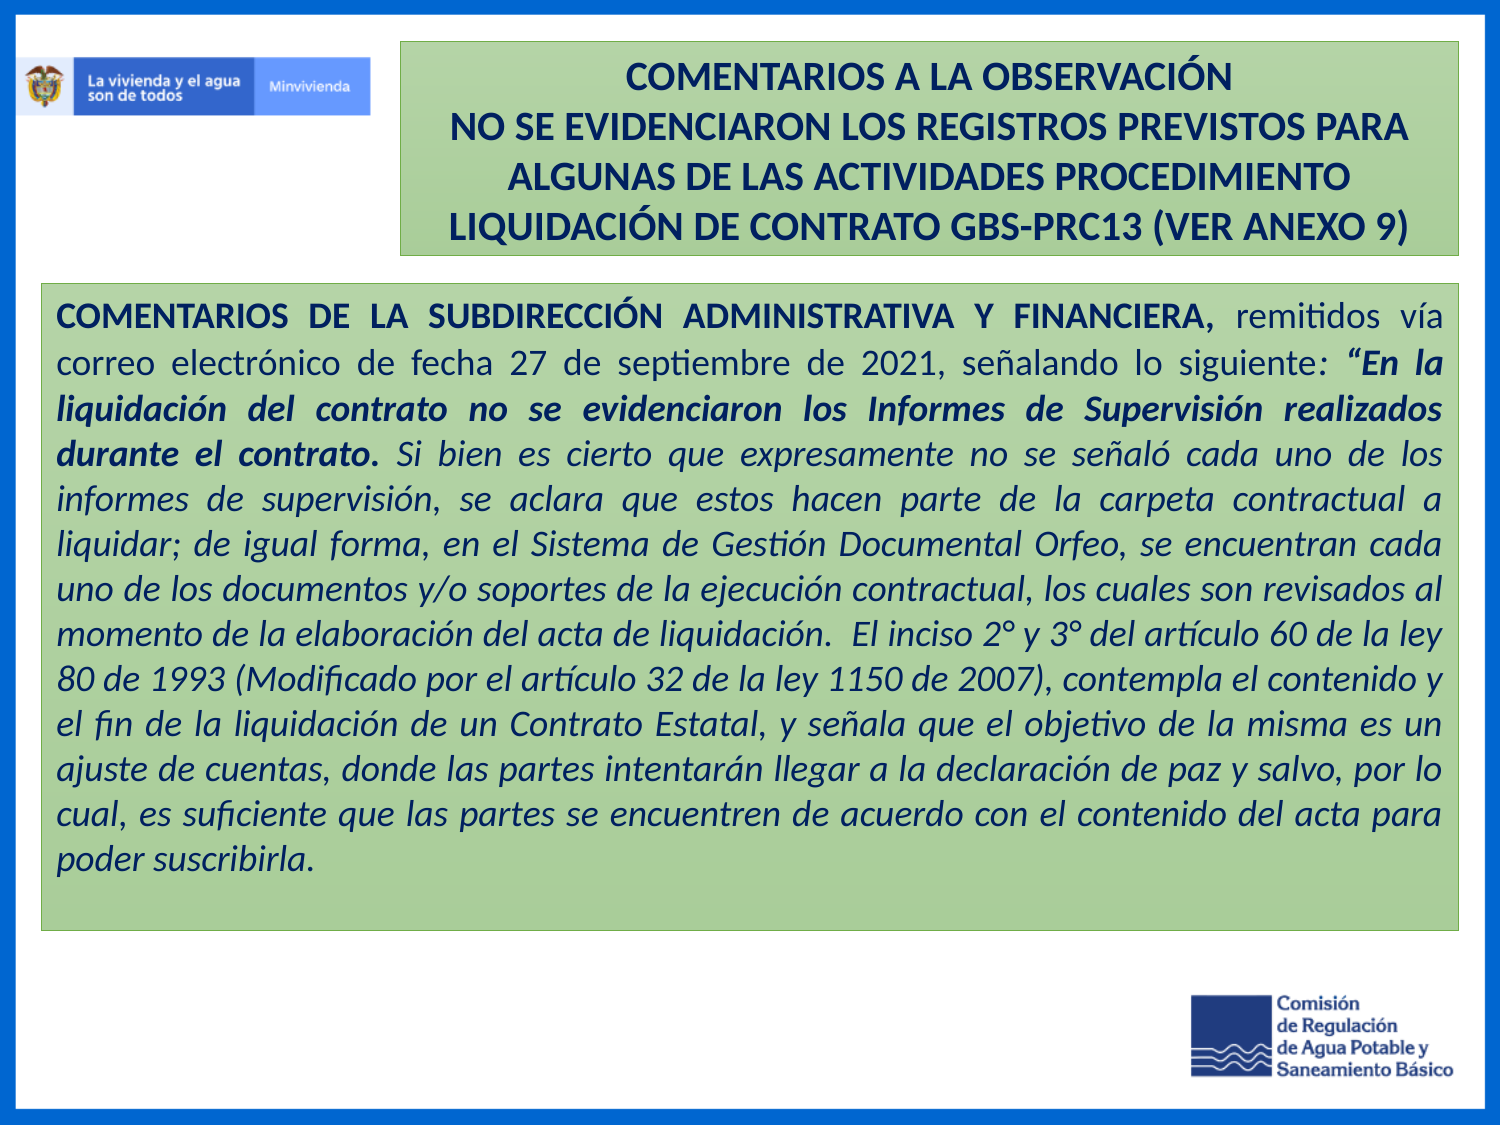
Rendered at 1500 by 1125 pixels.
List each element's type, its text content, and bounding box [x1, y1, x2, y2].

text_box COMENTARIOS DE LA SUBDIRECCIÓN ADMINISTRATIVA Y FINANCIERA, remitidos vía correo electrónico de fecha 27 de septiembre de 2021, señalando lo siguiente: “En la liquidación del contrato no se evidenciaron los Informes de Supervisión realizados durante el contrato. Si bien es cierto que expresamente no se señaló cada uno de los informes de supervisión, se aclara que estos hacen parte de la carpeta contractual a liquidar; de igual forma, en el Sistema de Gestión Documental Orfeo, se encuentran cada uno de los documentos y/o soportes de la ejecución contractual, los cuales son revisados al momento de la elaboración del acta de liquidación. El inciso 2° y 3° del artículo 60 de la ley 80 de 1993 (Modificado por el artículo 32 de la ley 1150 de 2007), contempla el contenido y el fin de la liquidación de un Contrato Estatal, y señala que el objetivo de la misma es un ajuste de cuentas, donde las partes intentarán llegar a la declaración de paz y salvo, por lo cual, es suficiente que las partes se encuentren de acuerdo con el contenido del acta para poder suscribirla. [41, 283, 1459, 931]
picture [0, 0, 1500, 1125]
text_box COMENTARIOS A LA OBSERVACIÓN NO SE EVIDENCIARON LOS REGISTROS PREVISTOS PARA ALGUNAS DE LAS ACTIVIDADES PROCEDIMIENTO LIQUIDACIÓN DE CONTRATO GBS-PRC13 (VER ANEXO 9) [400, 41, 1459, 256]
